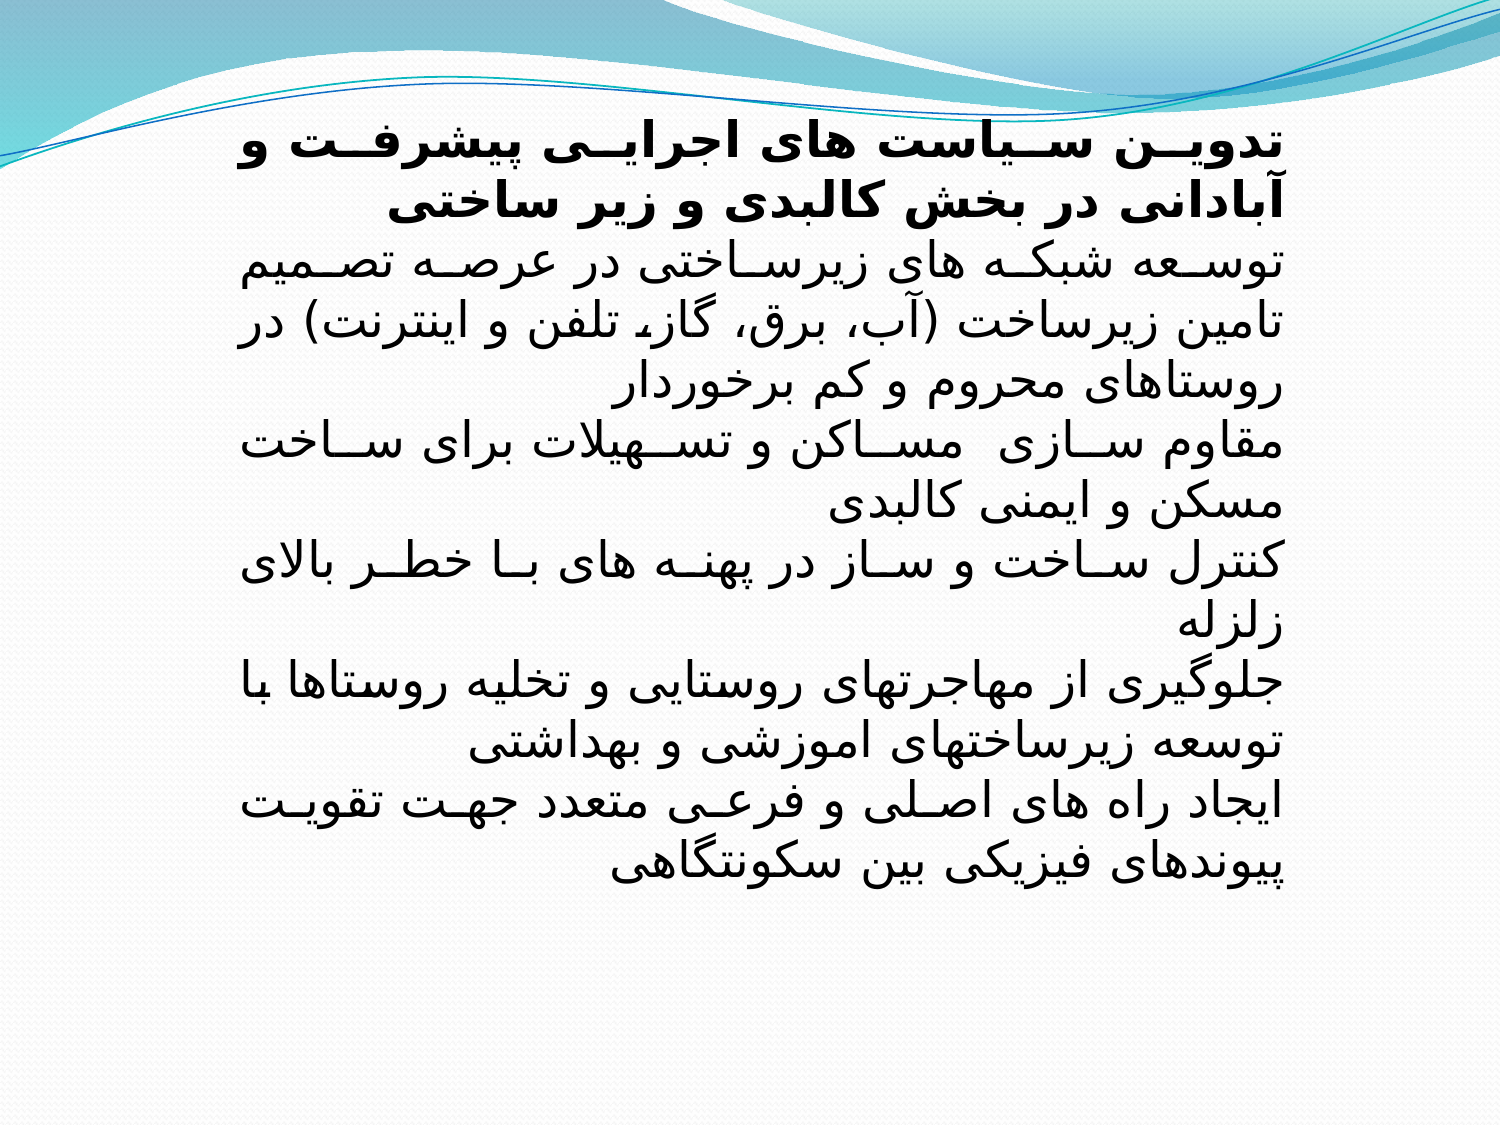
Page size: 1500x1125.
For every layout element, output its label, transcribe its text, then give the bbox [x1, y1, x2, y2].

text_box تدوین سیاست های اجرایی پیشرفت و آبادانی در بخش کالبدی و زیر ساختی توسعه شبکه های زیرساختی در عرصه تصمیم تامین زیرساخت (آب، برق، گاز، تلفن و اینترنت) در روستاهای محروم و کم برخوردار مقاوم سازی مساکن و تسهیلات برای ساخت مسکن و ایمنی کالبدی کنترل ساخت و ساز در پهنه های با خطر بالای زلزله جلوگیری از مهاجرتهای روستایی و تخلیه روستاها با توسعه زیرساختهای اموزشی و بهداشتی ایجاد راه های اصلی و فرعی متعدد جهت تقویت پیوندهای فیزیکی بین سکونتگاهی [225, 99, 1300, 895]
